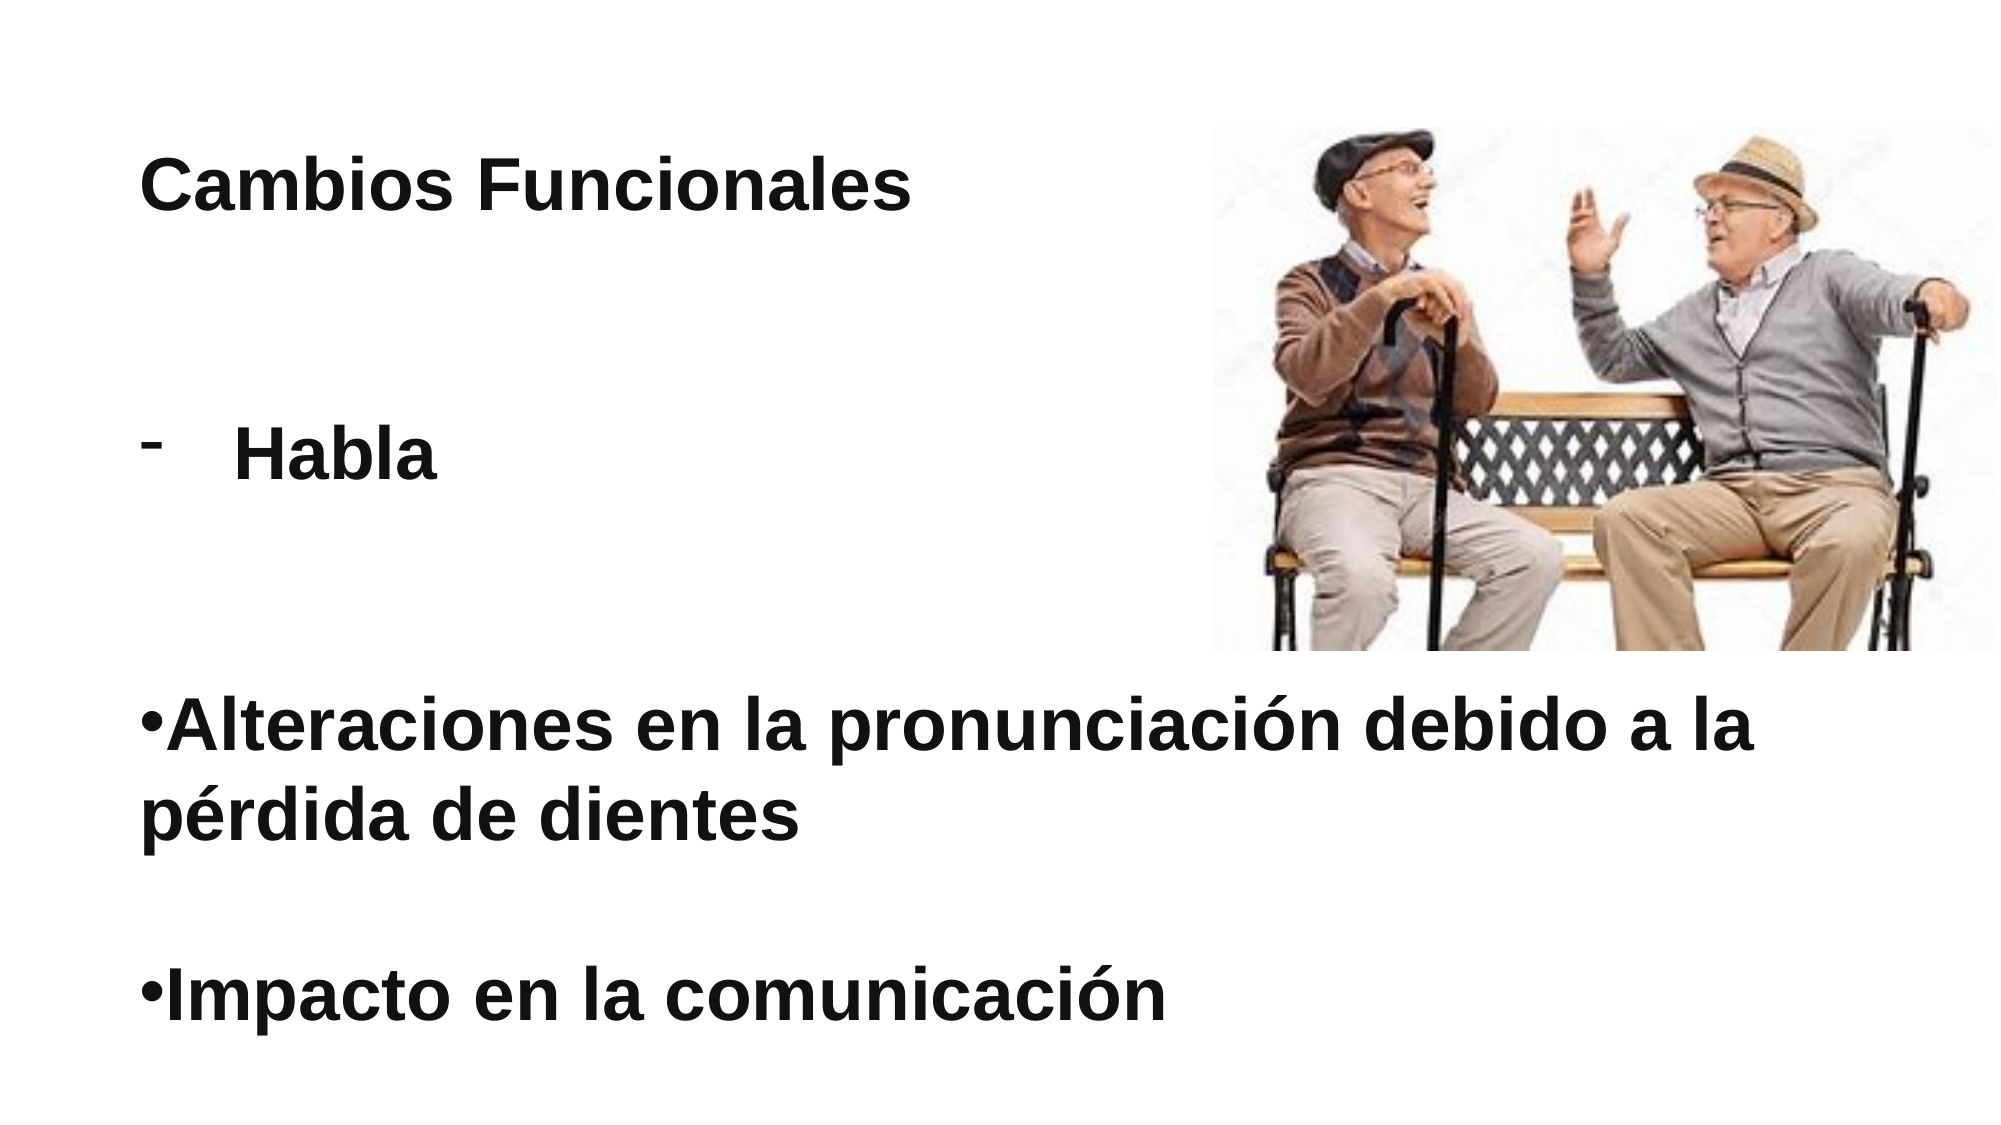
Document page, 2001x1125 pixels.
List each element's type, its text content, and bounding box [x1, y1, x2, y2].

text_box Cambios Funcionales Habla Alteraciones en la pronunciación debido a la pérdida de dientes Impacto en la comunicación [124, 127, 1852, 1043]
picture [1213, 127, 1998, 652]
